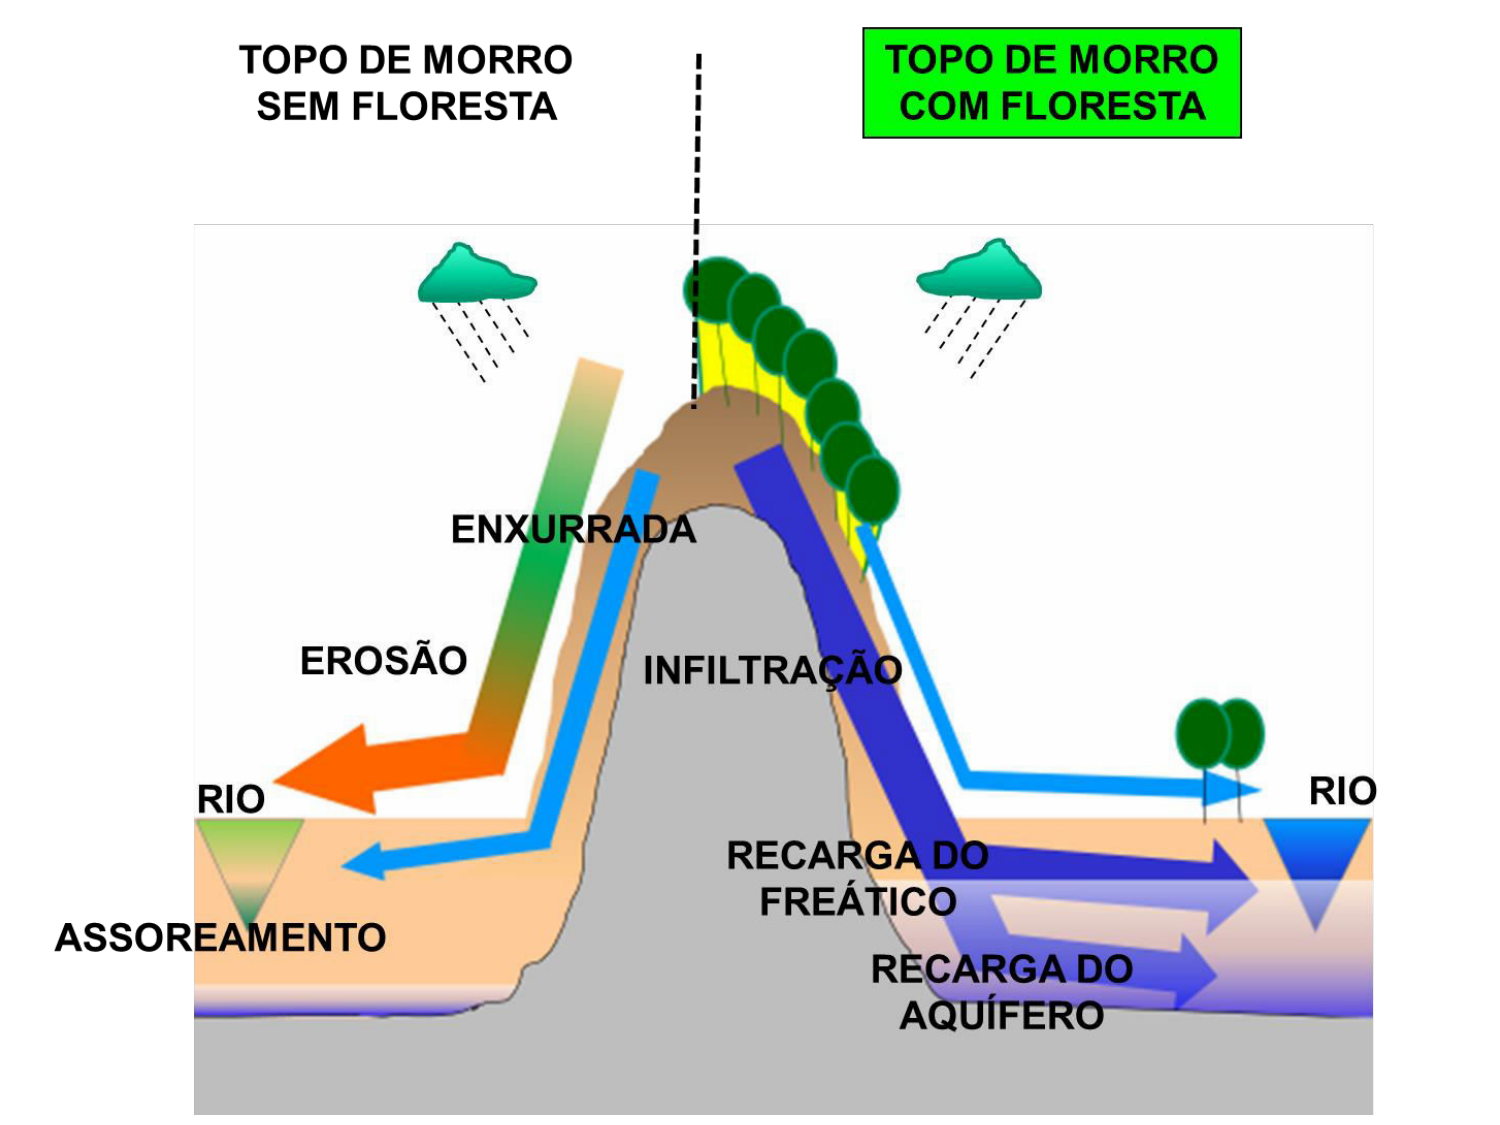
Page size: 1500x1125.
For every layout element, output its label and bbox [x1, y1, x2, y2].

text_box [30, 22, 1403, 1115]
